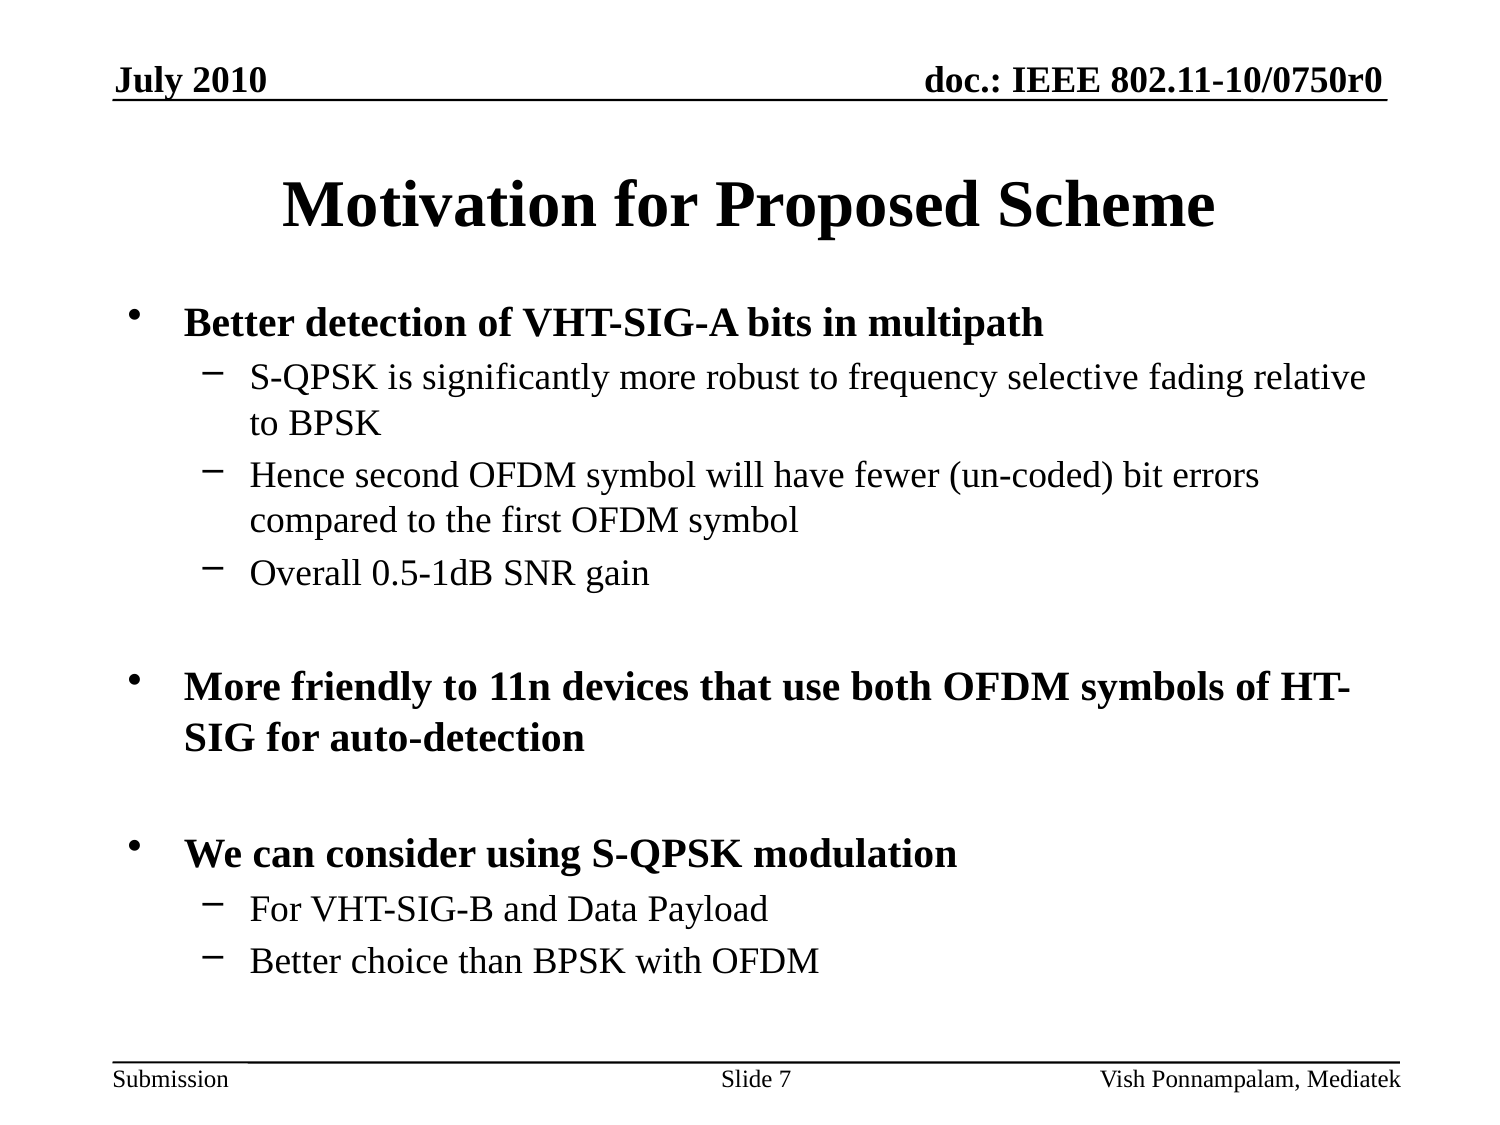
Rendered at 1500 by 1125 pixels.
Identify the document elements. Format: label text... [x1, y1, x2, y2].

list Better detection of VHT-SIG-A bits in multipath S-QPSK is significantly more robust to frequency selective fading relative to BPSK Hence second OFDM symbol will have fewer (un-coded) bit errors compared to the first OFDM symbol Overall 0.5-1dB SNR gain More friendly to 11n devices that use both OFDM symbols of HT-SIG for auto-detection We can consider using S-QPSK modulation For VHT-SIG-B and Data Payload Better choice than BPSK with OFDM [112, 287, 1388, 963]
footer Vish Ponnampalam, Mediatek [1095, 1061, 1402, 1093]
slide_number Slide 7 [712, 1061, 800, 1093]
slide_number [114, 54, 270, 101]
title Motivation for Proposed Scheme [112, 112, 1388, 287]
